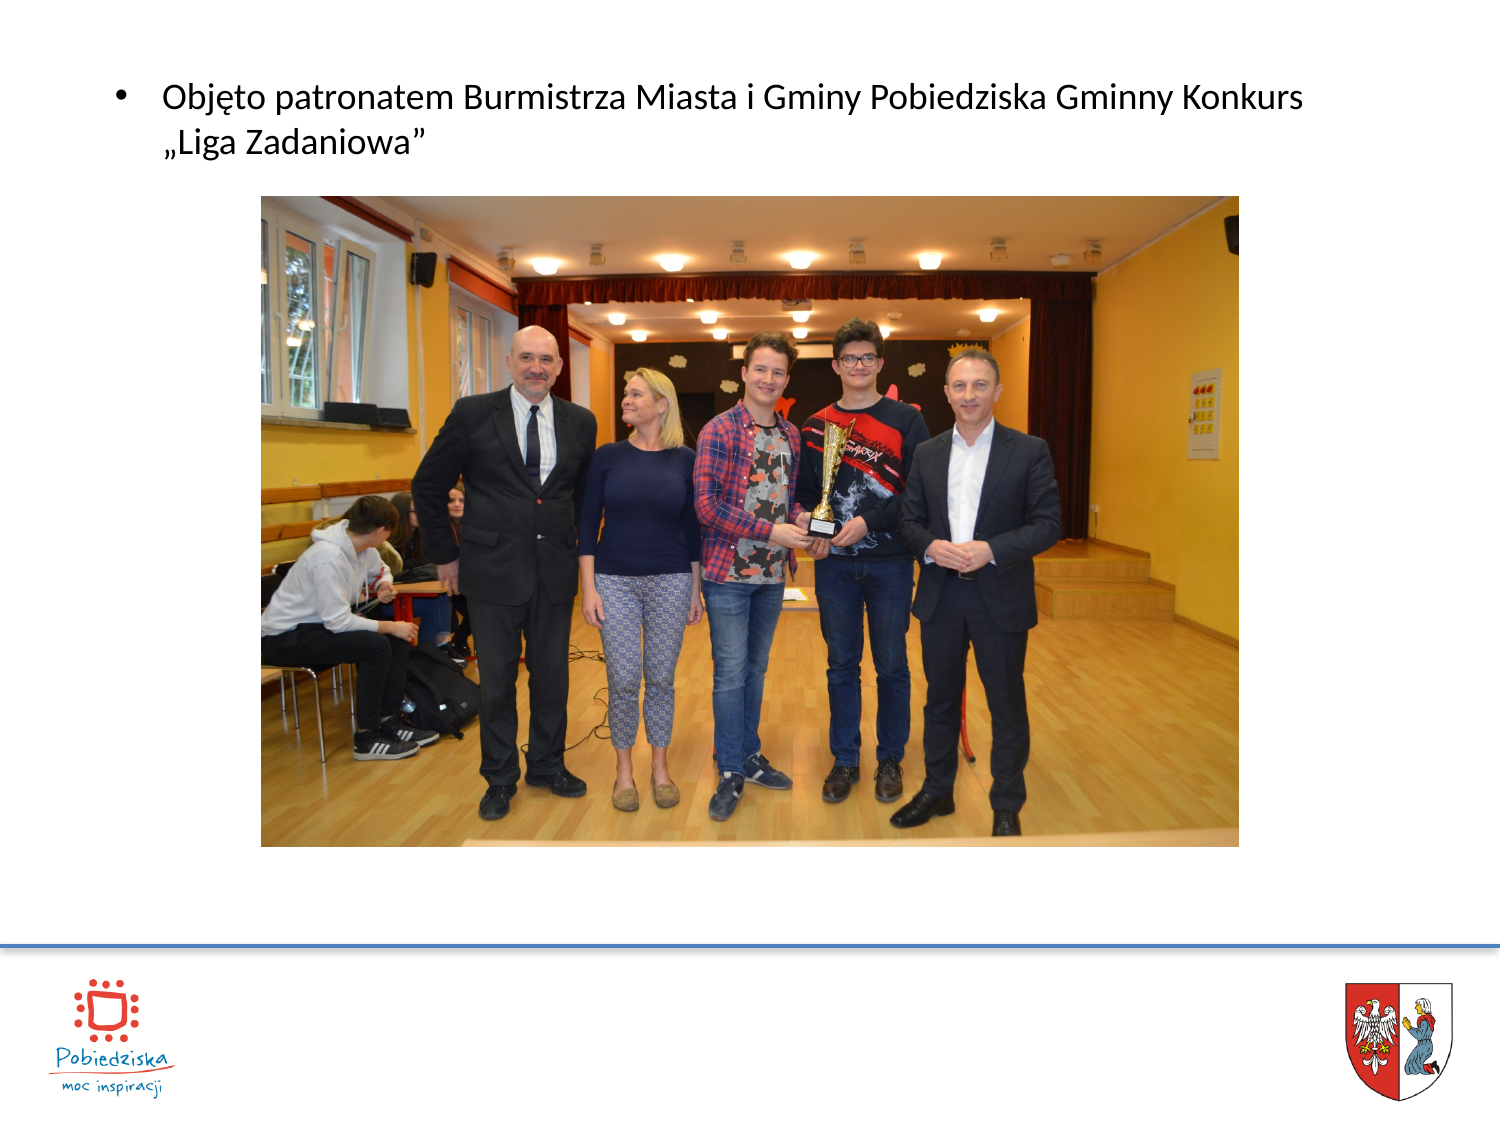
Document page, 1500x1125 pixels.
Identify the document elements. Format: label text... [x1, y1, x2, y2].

text_box Objęto patronatem Burmistrza Miasta i Gminy Pobiedziska Gminny Konkurs „Liga Zadaniowa” [100, 64, 1372, 249]
picture [1340, 975, 1459, 1105]
picture [44, 969, 182, 1108]
picture [260, 195, 1240, 847]
